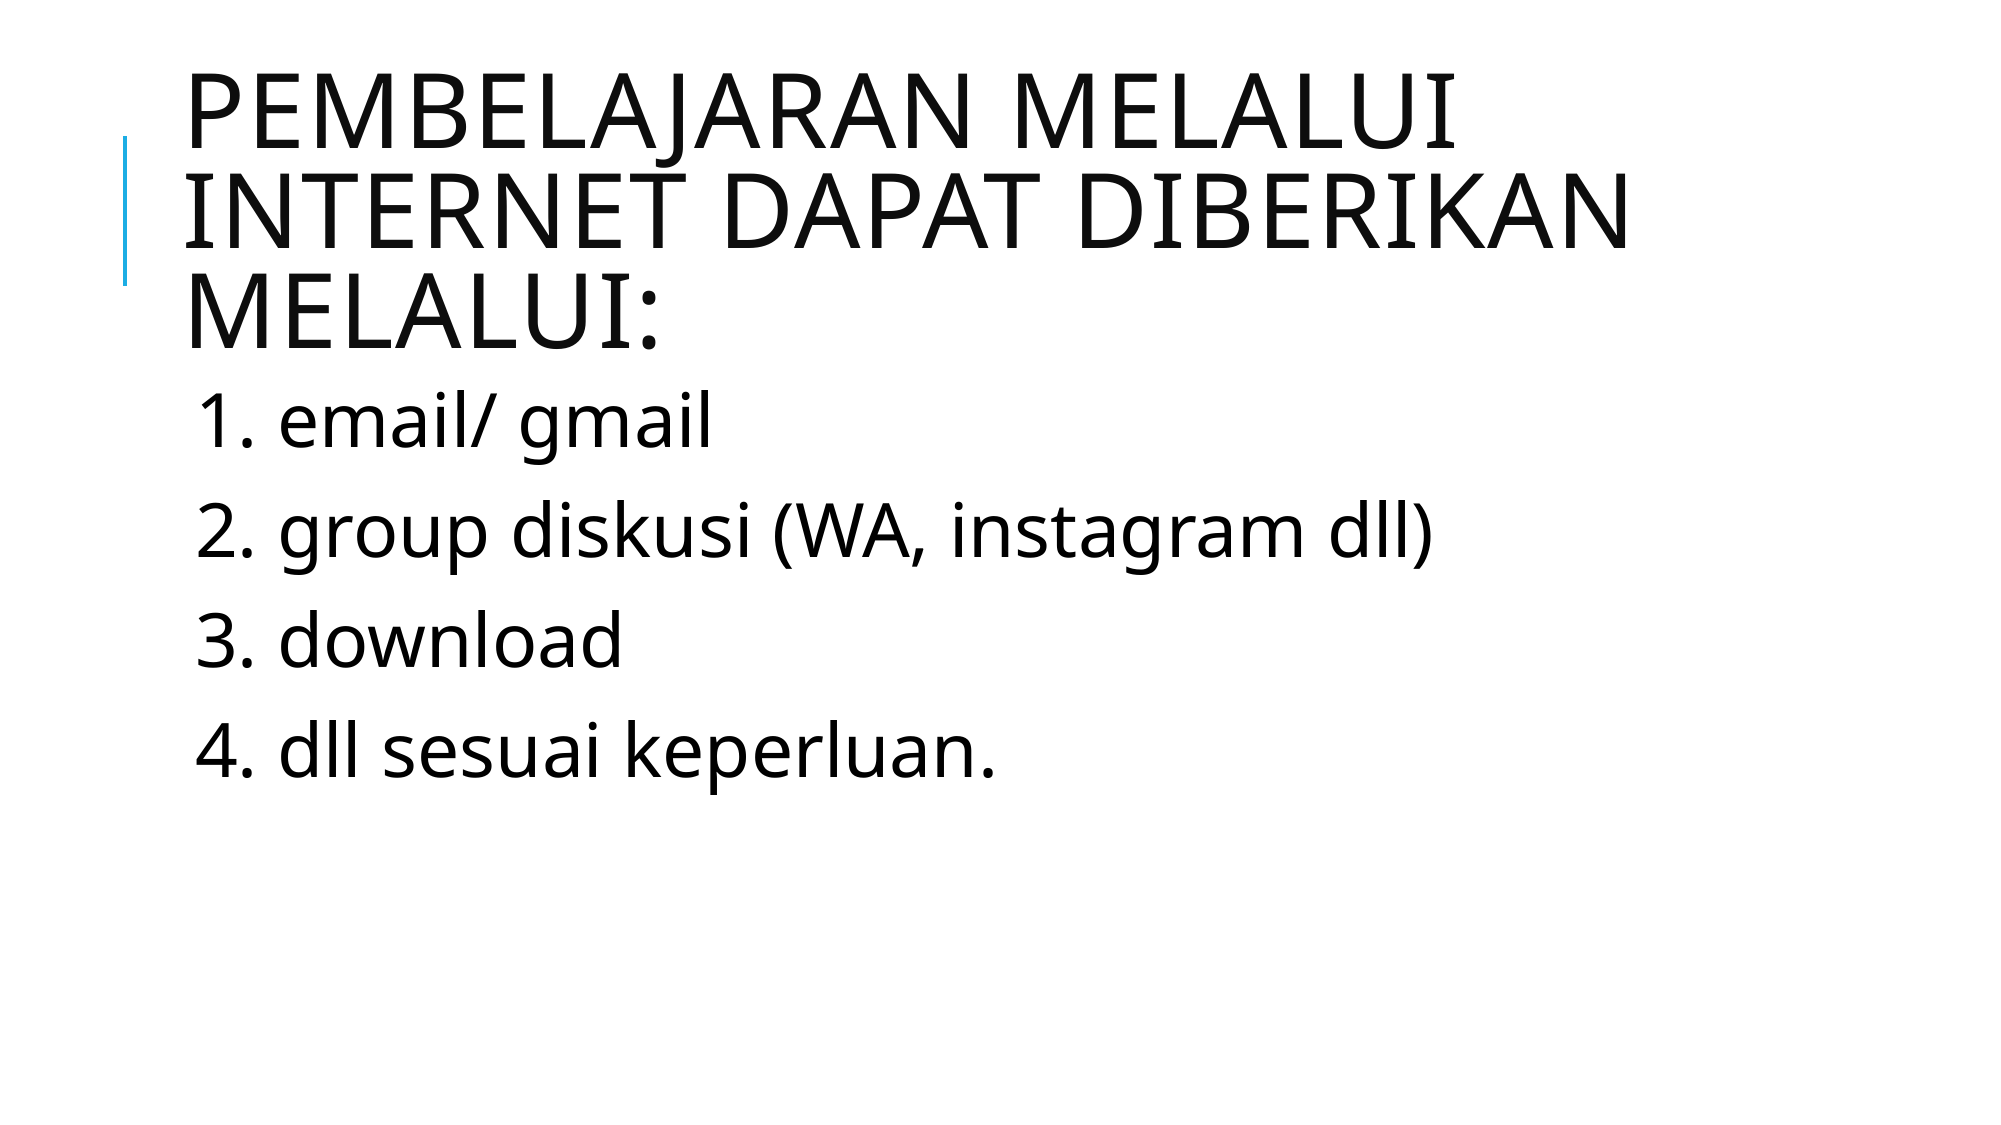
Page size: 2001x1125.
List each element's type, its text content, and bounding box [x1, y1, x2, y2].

list 1. email/ gmail 2. group diskusi (WA, instagram dll) 3. download 4. dll sesuai keperluan. [168, 375, 1763, 1035]
title Pembelajaran melalui internet dapat diberikan melalui: [168, 96, 1763, 342]
